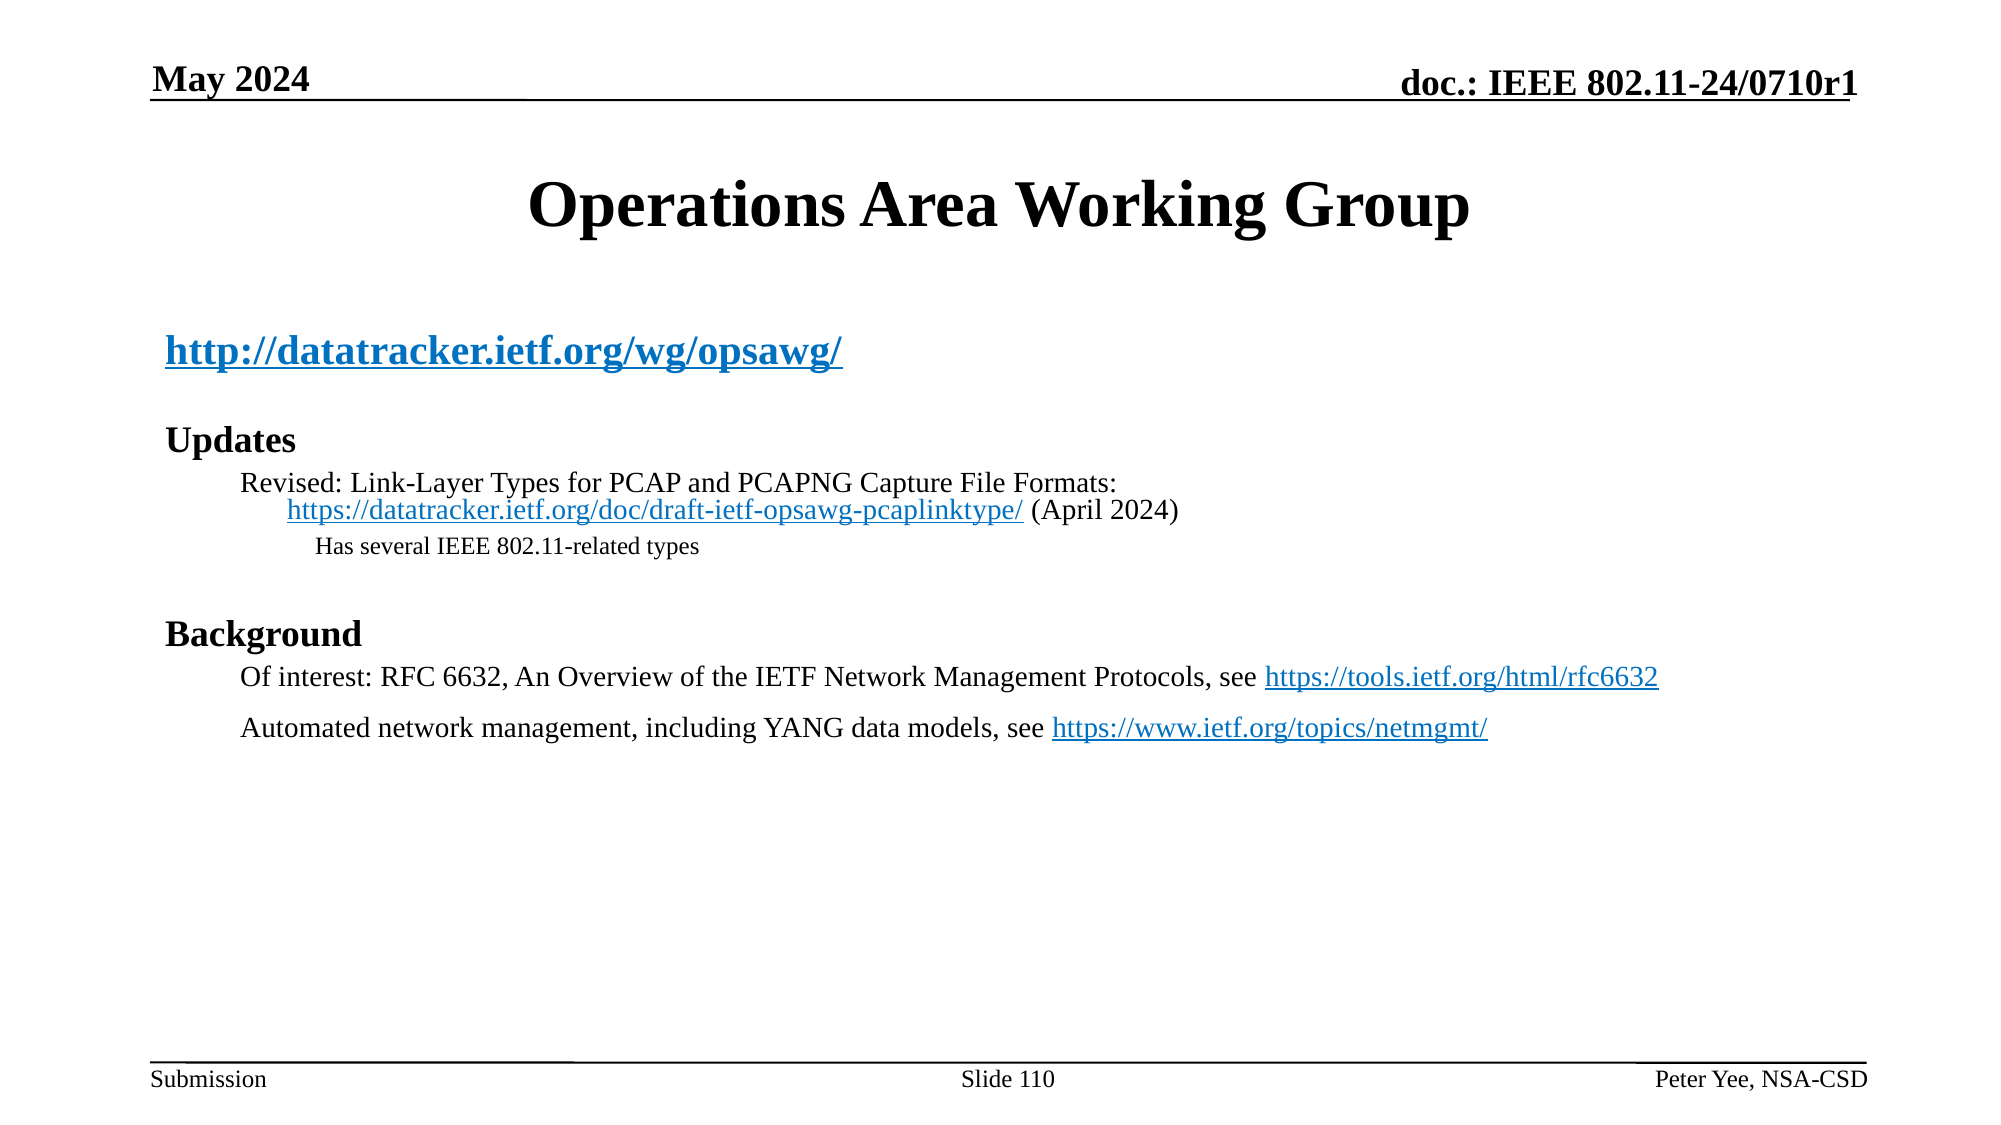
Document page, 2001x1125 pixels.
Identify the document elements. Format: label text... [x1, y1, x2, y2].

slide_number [152, 54, 563, 100]
title Operations Area Working Group [149, 112, 1850, 288]
slide_number Slide 110 [950, 1061, 1067, 1123]
list http://datatracker.ietf.org/wg/opsawg/ Updates Revised: Link-Layer Types for PCAP and PCAPNG Capture File Formats: https://datatracker.ietf.org/doc/draft-ietf-opsawg-pcaplinktype/ (April 2024) Has several IEEE 802.11-related types Background Of interest: RFC 6632, An Overview of the IETF Network Management Protocols, see https://tools.ietf.org/html/rfc6632 Automated network management, including YANG data models, see https://www.ietf.org/topics/netmgmt/ [149, 324, 1850, 1000]
footer Peter Yee, NSA-CSD [1171, 1061, 1869, 1093]
